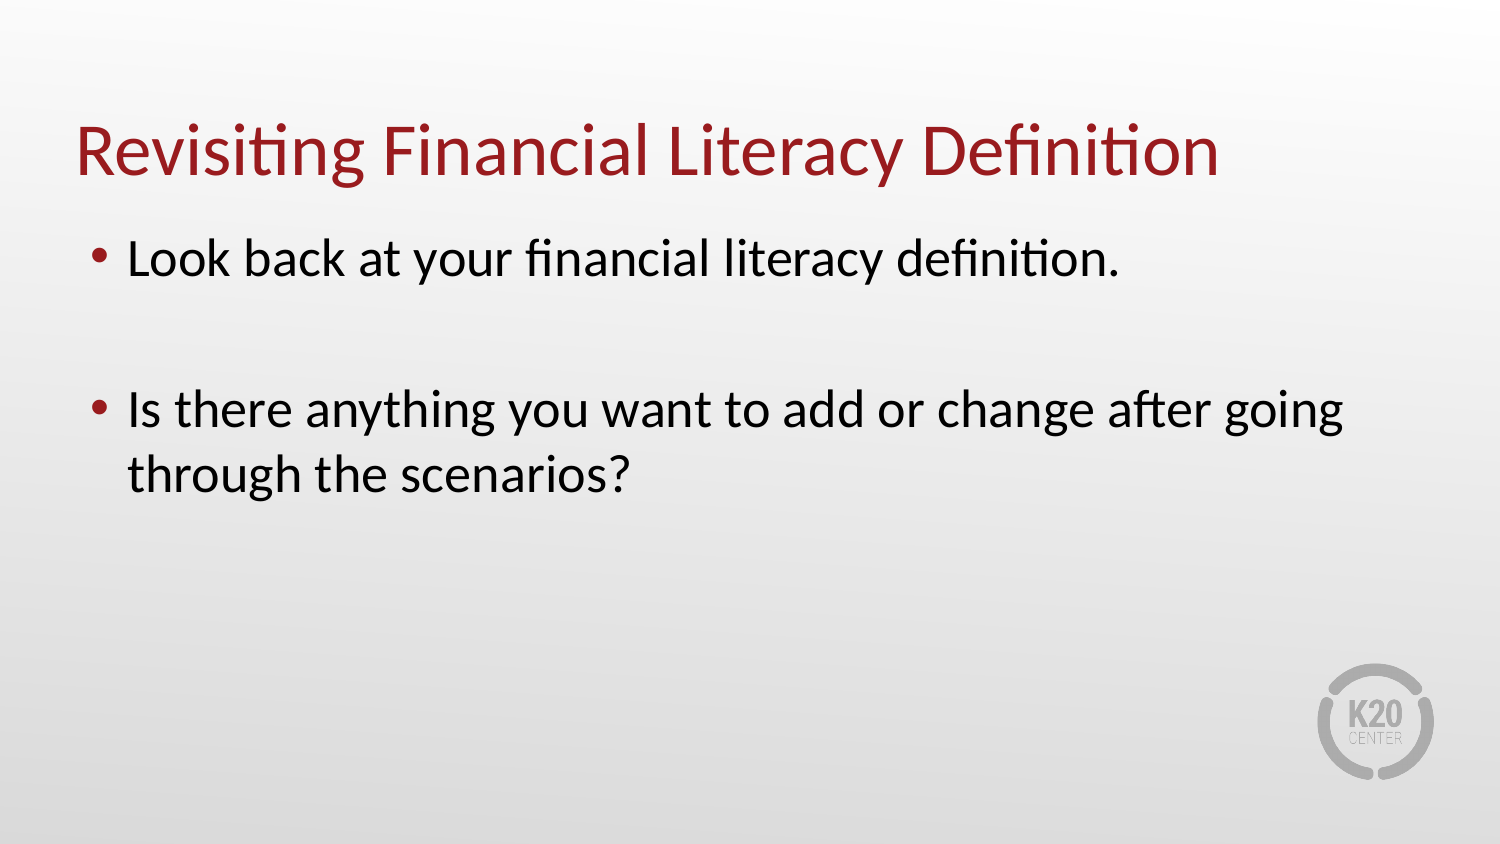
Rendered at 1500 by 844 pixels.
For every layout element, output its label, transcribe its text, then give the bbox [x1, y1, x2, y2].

list Look back at your financial literacy definition. Is there anything you want to add or change after going through the scenarios? [75, 214, 1425, 779]
title Revisiting Financial Literacy Definition [75, 50, 1425, 191]
